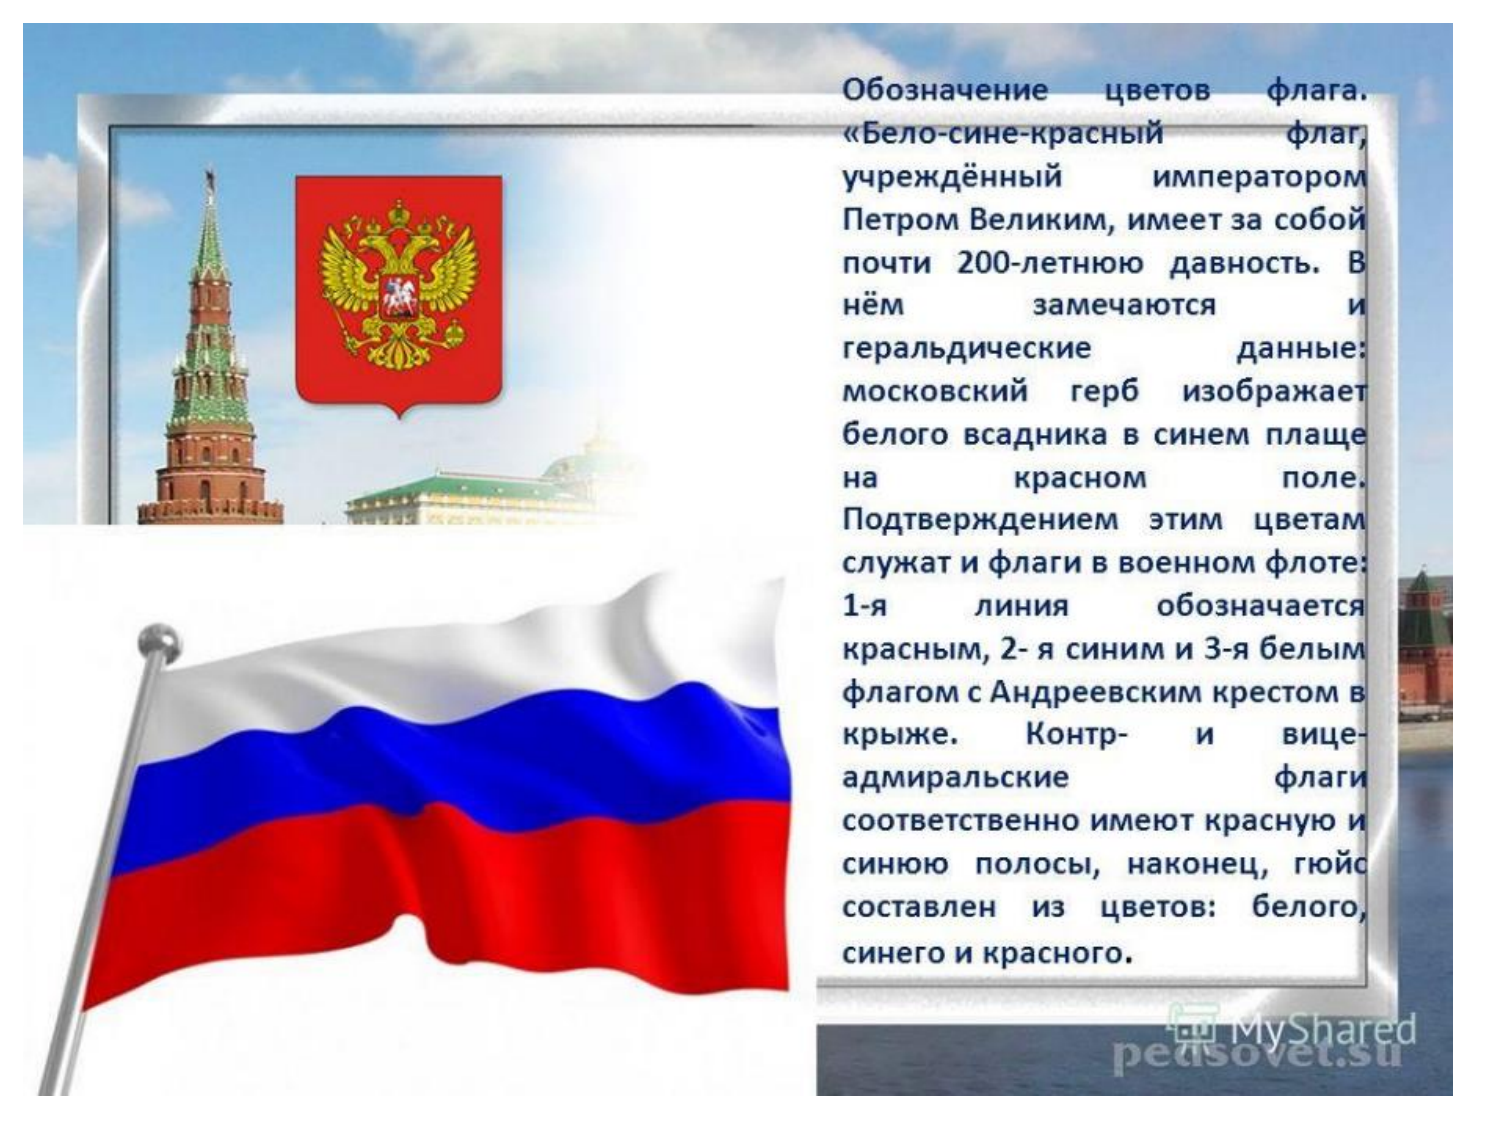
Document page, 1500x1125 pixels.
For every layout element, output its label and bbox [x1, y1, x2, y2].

list [23, 23, 1454, 1096]
